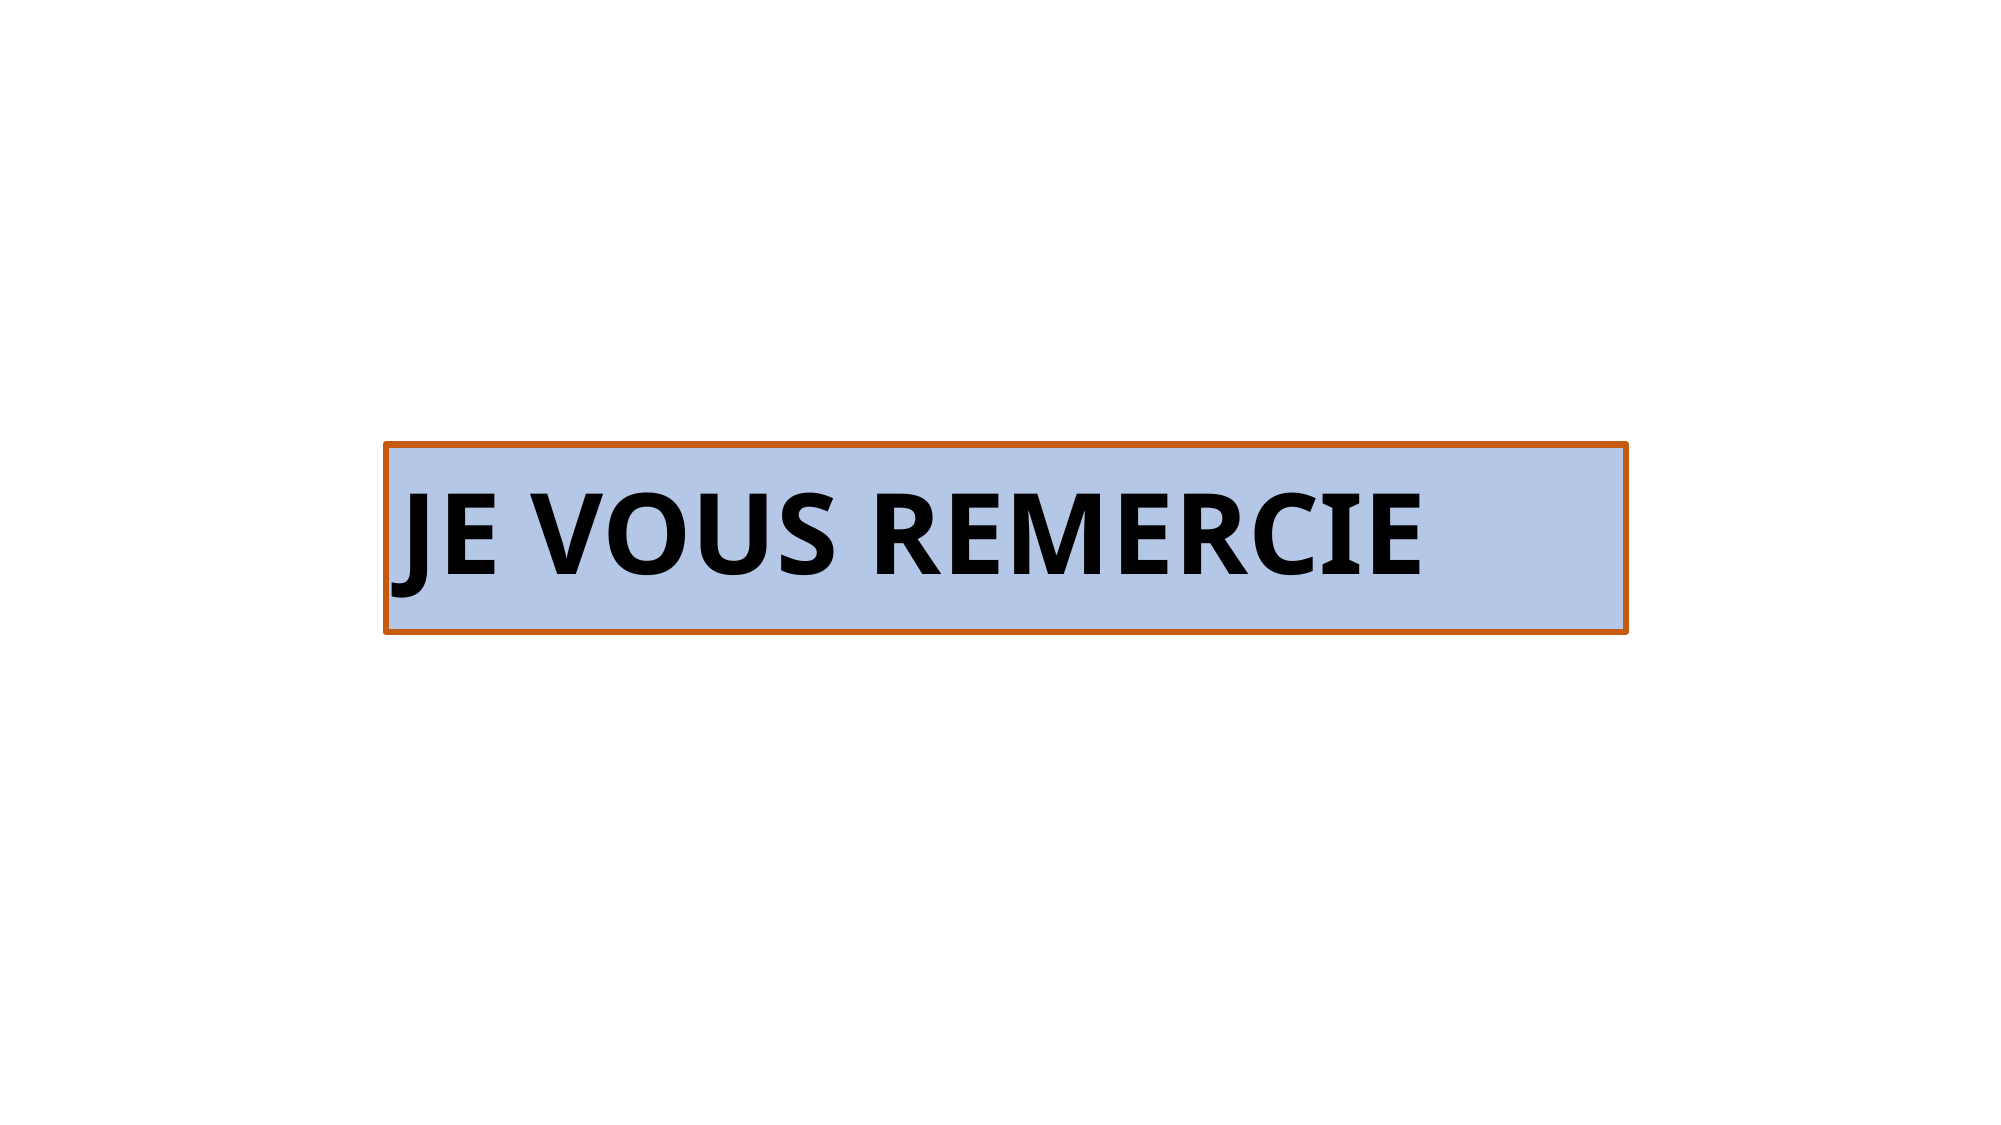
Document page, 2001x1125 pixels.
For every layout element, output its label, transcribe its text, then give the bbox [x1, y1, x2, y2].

title JE VOUS REMERCIE [385, 444, 1626, 632]
